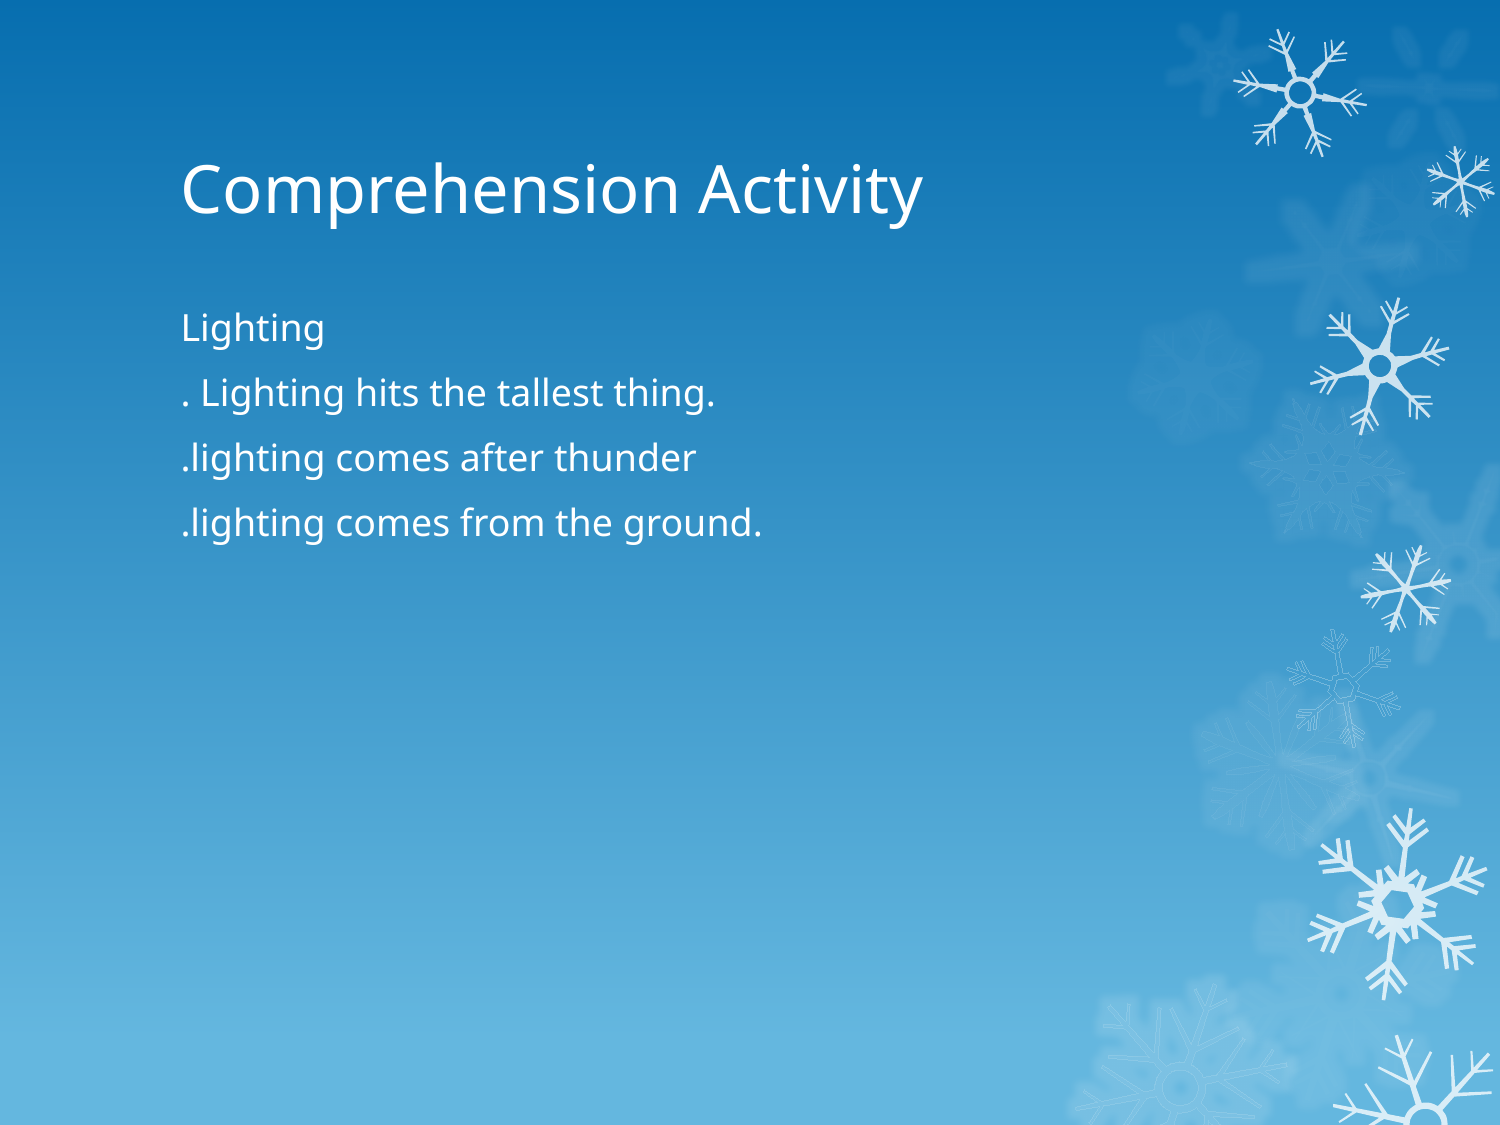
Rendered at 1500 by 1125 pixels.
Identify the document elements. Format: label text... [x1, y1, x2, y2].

title Comprehension Activity [165, 110, 1335, 263]
list Lighting . Lighting hits the tallest thing. .lighting comes after thunder .lighting comes from the ground. [165, 296, 1335, 962]
